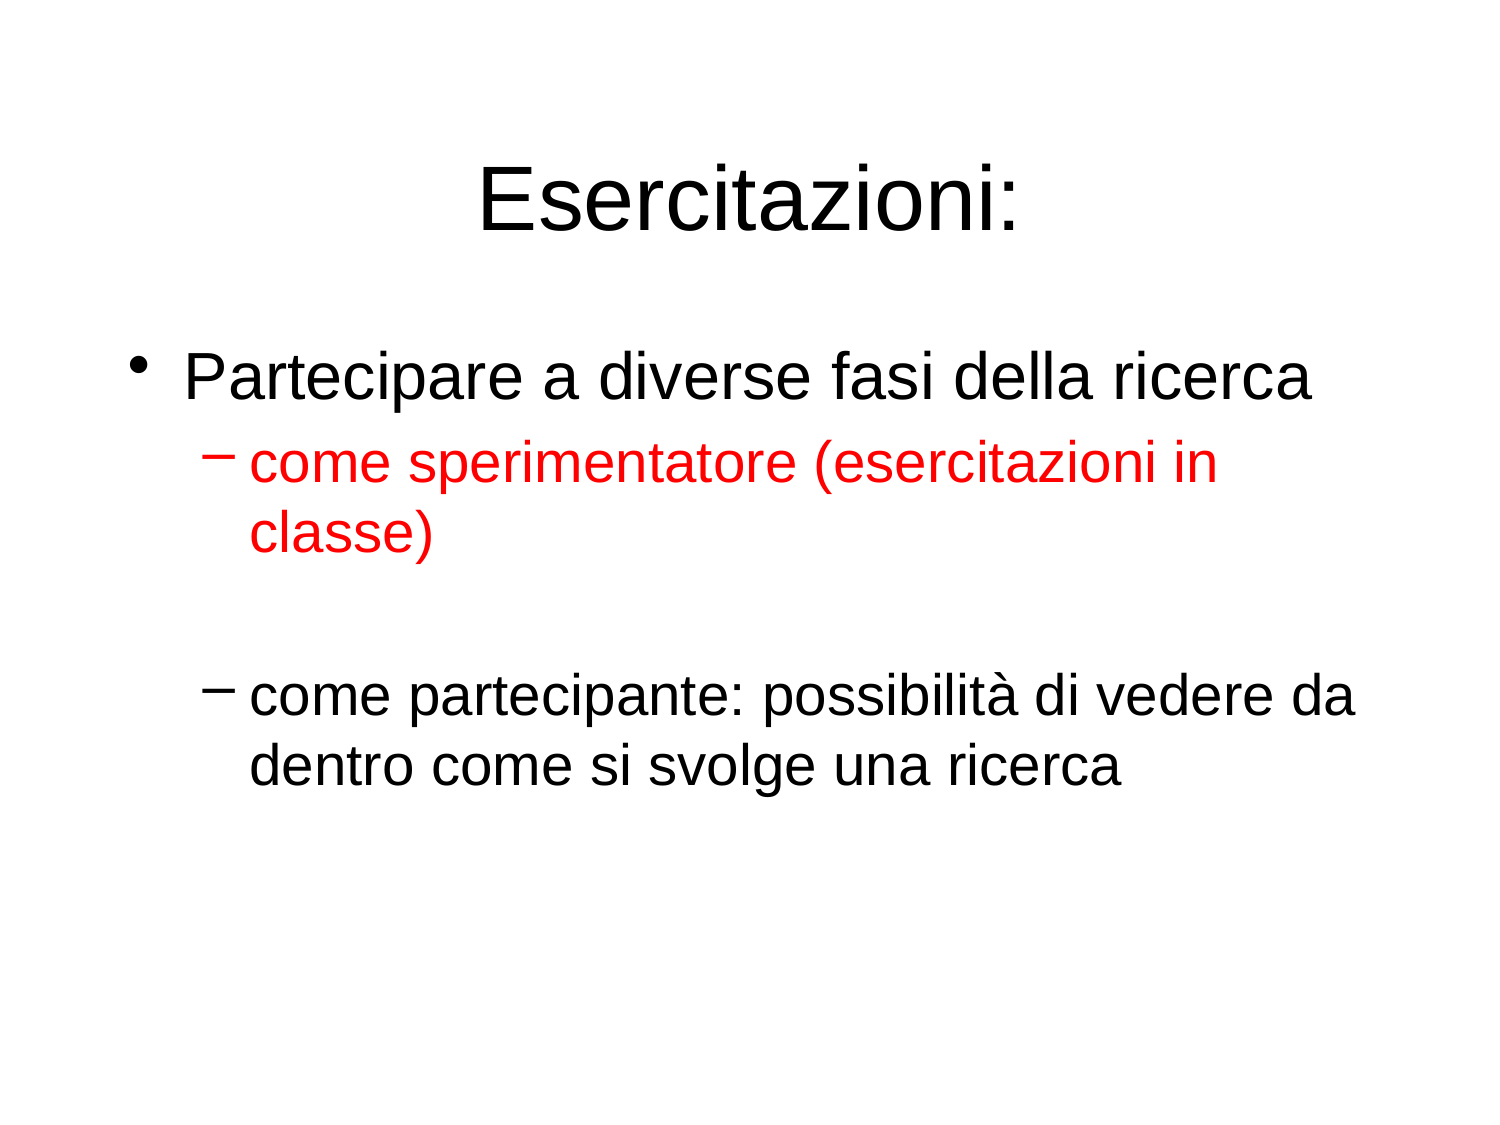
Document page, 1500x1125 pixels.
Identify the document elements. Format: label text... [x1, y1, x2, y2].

title Esercitazioni: [112, 99, 1388, 288]
list Partecipare a diverse fasi della ricerca come sperimentatore (esercitazioni in classe) come partecipante: possibilità di vedere da dentro come si svolge una ricerca [112, 324, 1388, 1000]
